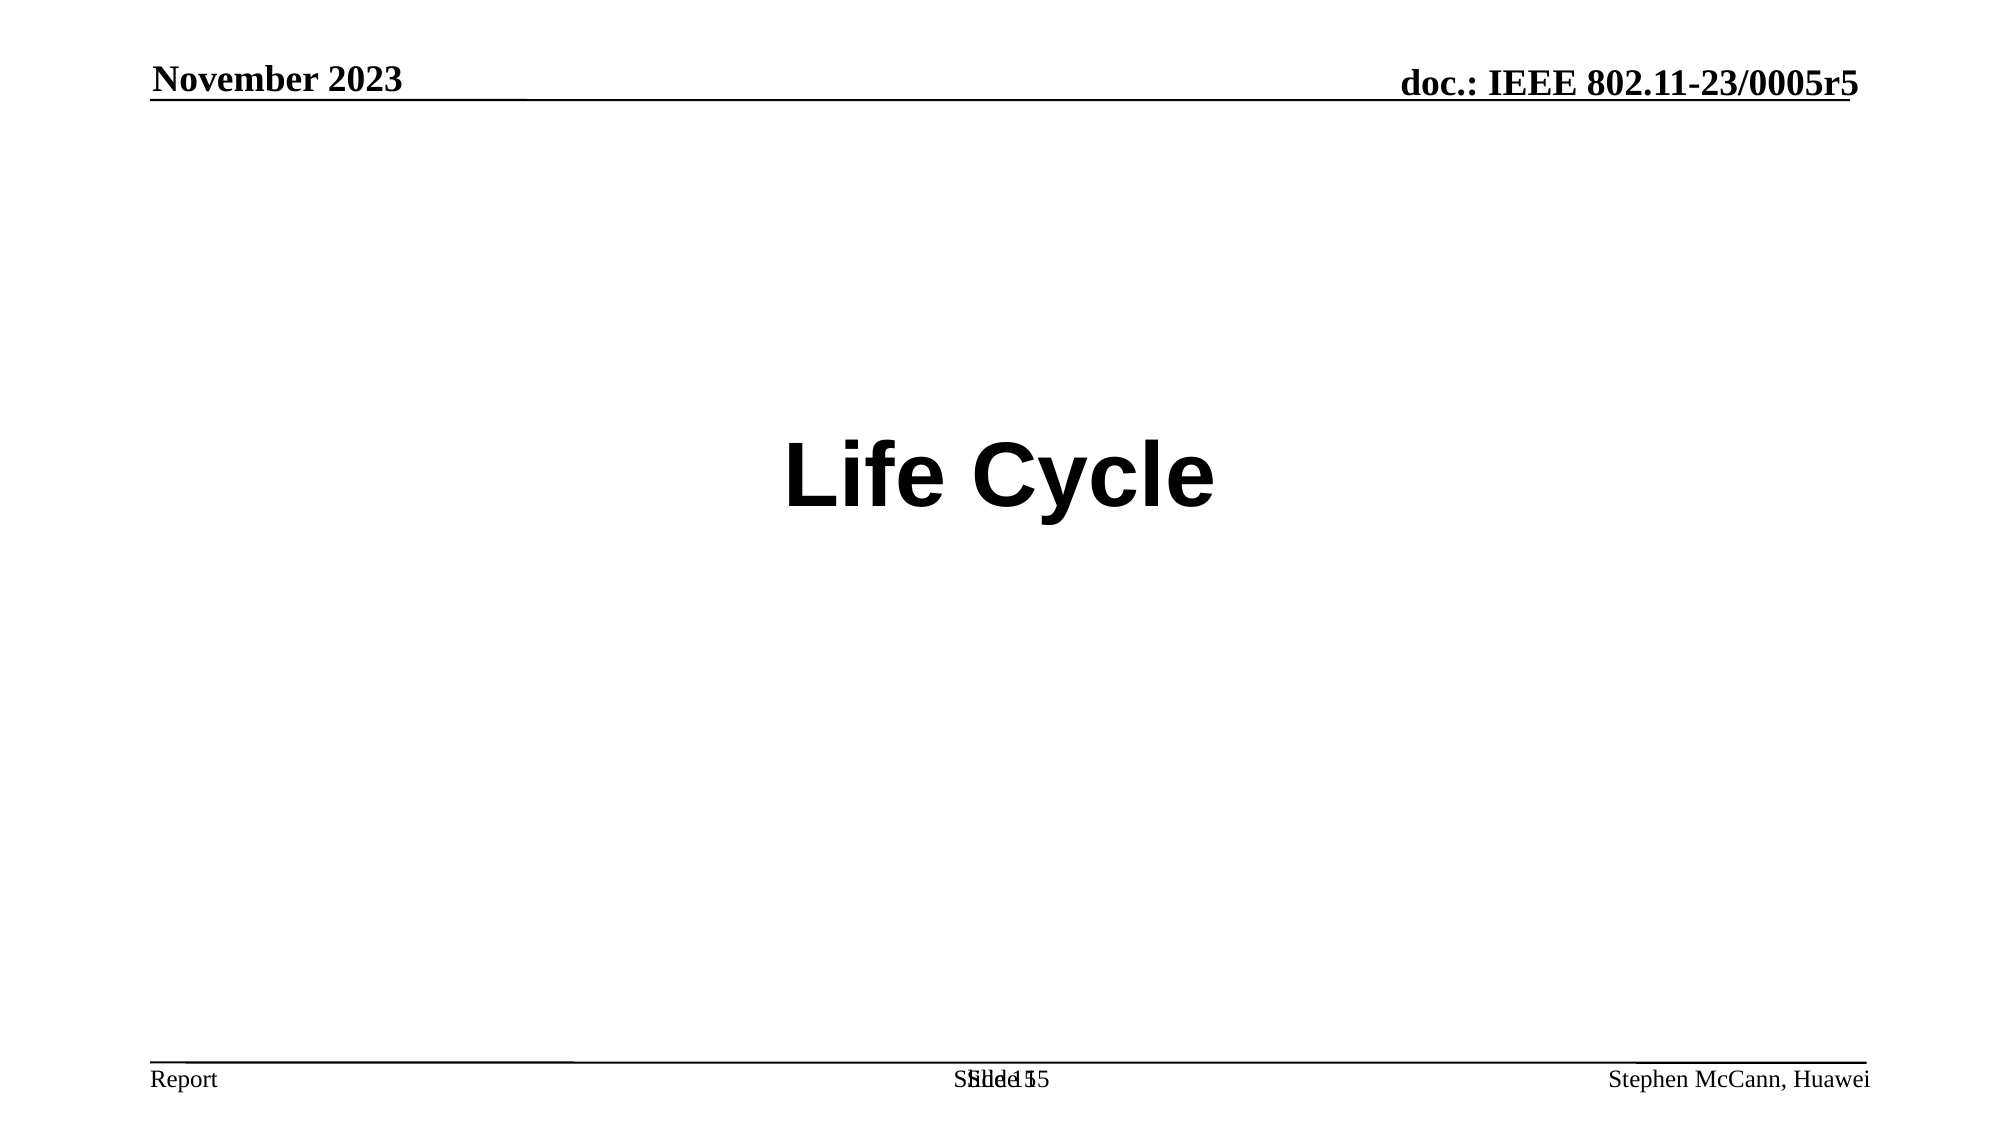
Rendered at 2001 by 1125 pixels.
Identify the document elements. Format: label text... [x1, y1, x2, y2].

title Life Cycle [149, 349, 1851, 591]
text_box Slide 15 [940, 1062, 950, 1122]
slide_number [152, 54, 563, 100]
footer Stephen McCann, Huawei [1306, 1061, 1872, 1101]
slide_number Slide 15 [950, 1061, 1067, 1123]
